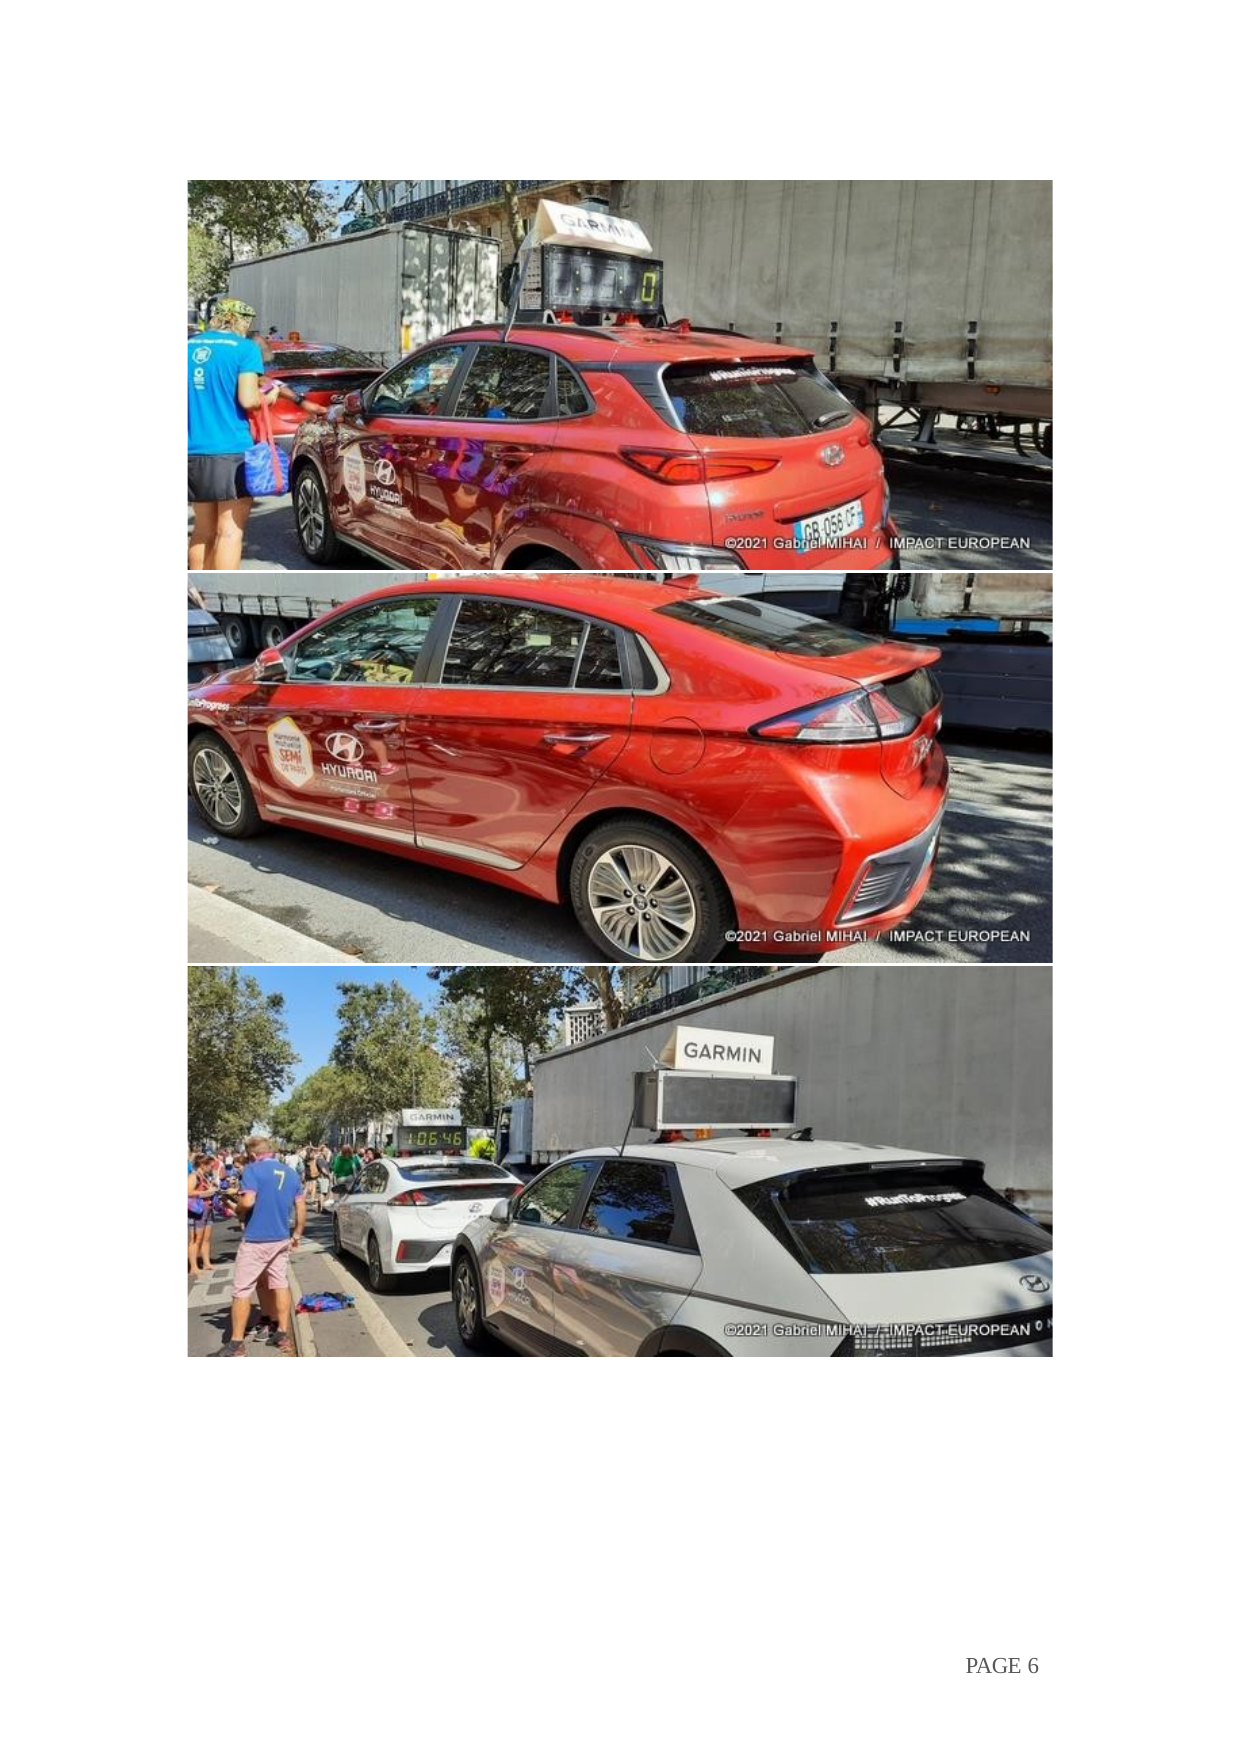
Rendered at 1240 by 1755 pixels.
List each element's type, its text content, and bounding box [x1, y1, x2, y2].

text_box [187, 179, 1053, 1357]
slide_number PAGE 6 [963, 1653, 1060, 1755]
